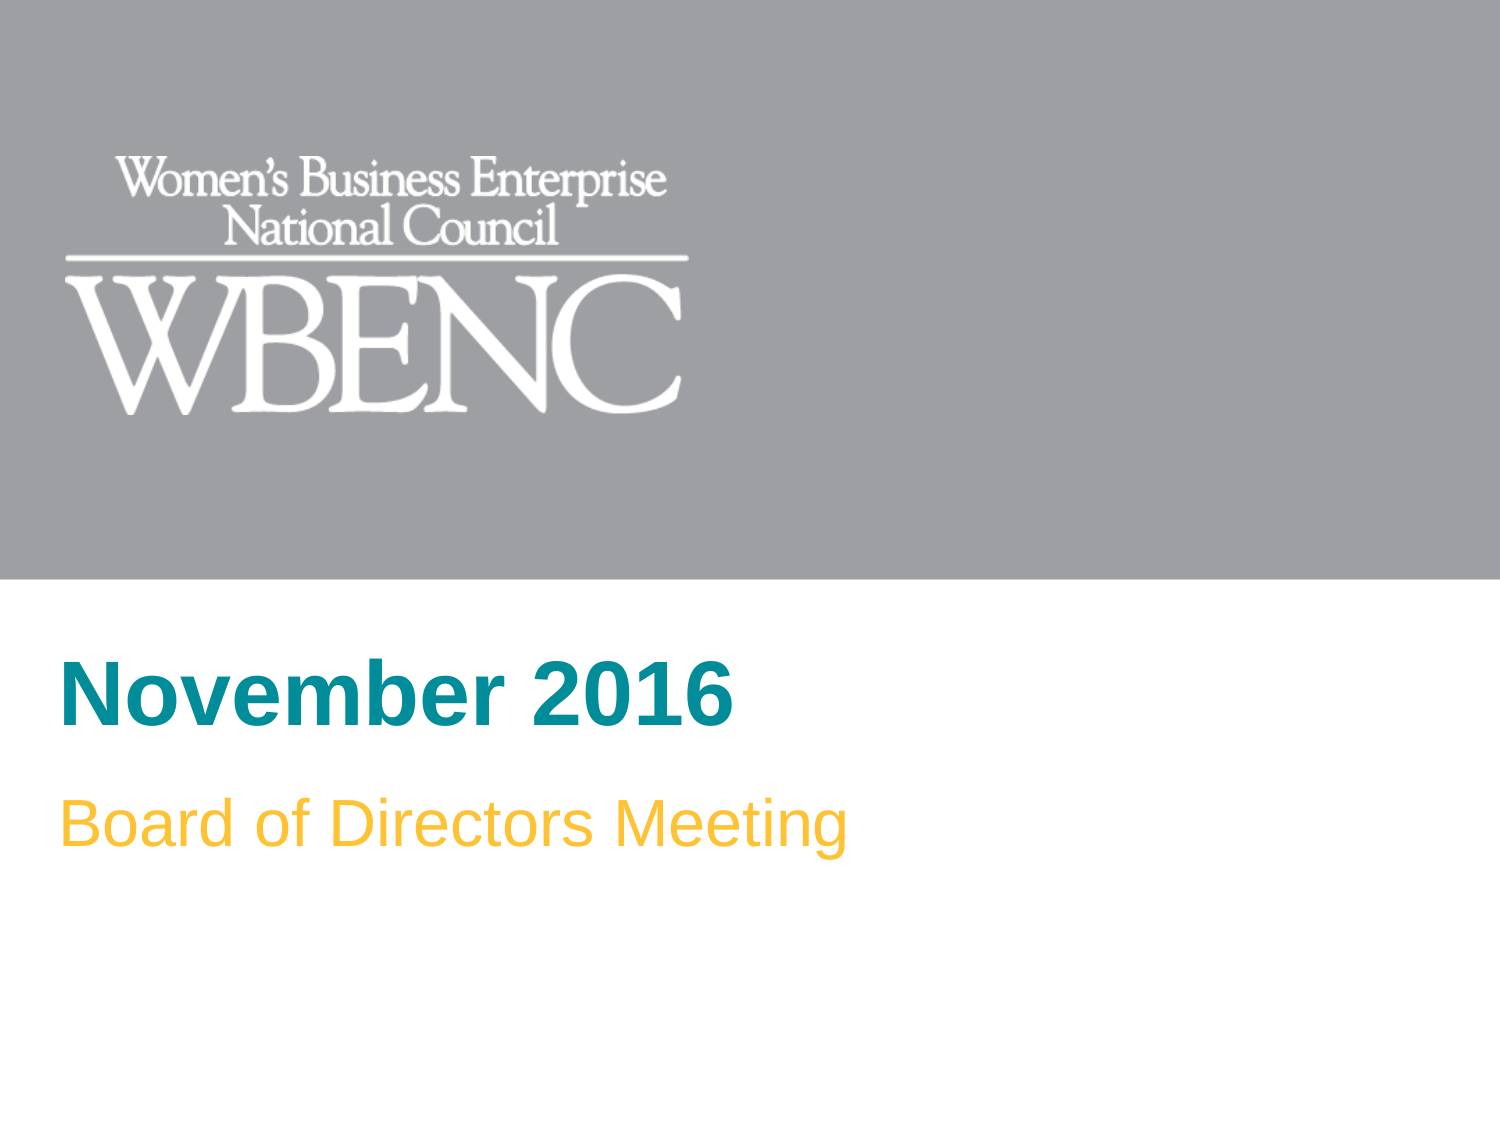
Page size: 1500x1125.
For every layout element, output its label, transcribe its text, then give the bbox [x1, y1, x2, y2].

subtitle Board of Directors Meeting [58, 788, 1408, 879]
picture [0, 0, 1500, 595]
title November 2016 [58, 646, 1408, 746]
